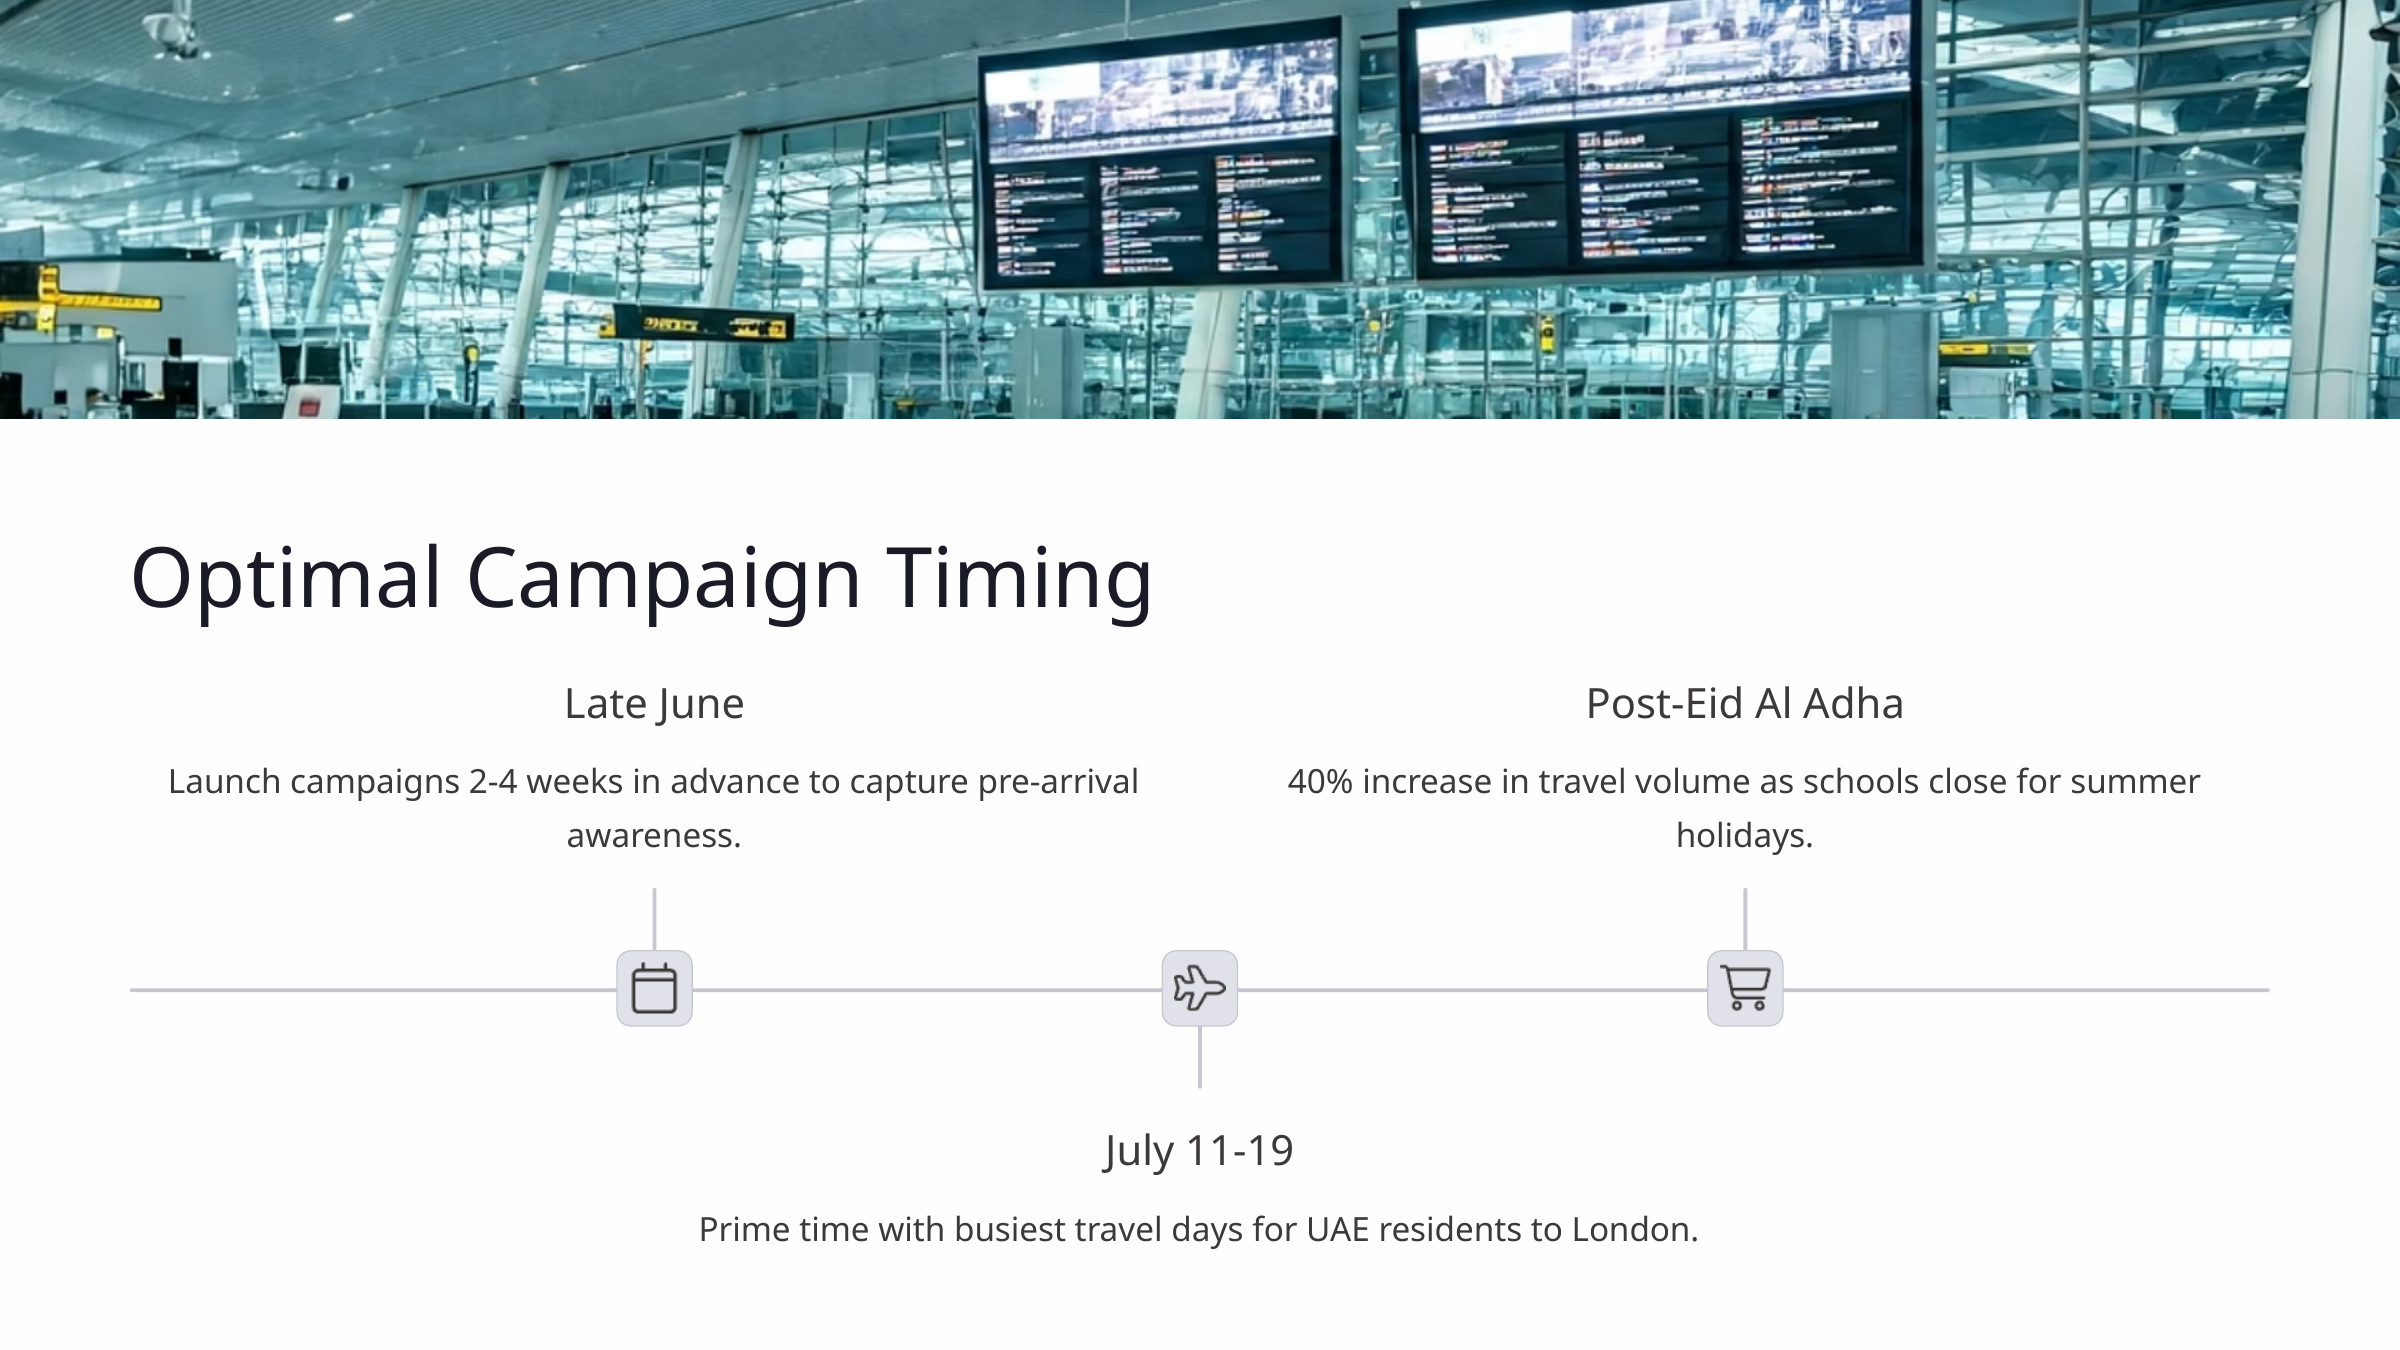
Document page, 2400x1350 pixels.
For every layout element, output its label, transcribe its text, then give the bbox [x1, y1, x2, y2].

picture [1174, 956, 1226, 1020]
text_box [130, 988, 616, 993]
text_box Optimal Campaign Timing [130, 520, 1133, 625]
text_box July 11-19 [990, 1122, 1409, 1175]
text_box [1238, 988, 1707, 993]
picture [0, 0, 2400, 419]
text_box Post-Eid Al Adha [1536, 675, 1955, 728]
text_box [652, 887, 657, 950]
text_box [1743, 887, 1748, 950]
picture [629, 956, 680, 1020]
text_box 40% increase in travel volume as schools close for summer holidays. [1254, 747, 2237, 855]
text_box Late June [445, 675, 864, 728]
text_box [1707, 950, 1784, 1027]
text_box [693, 988, 1162, 993]
text_box [616, 950, 693, 1027]
picture [1720, 956, 1771, 1020]
text_box [1162, 950, 1238, 1027]
text_box [1784, 988, 2270, 993]
text_box [1198, 1026, 1202, 1089]
text_box Prime time with busiest travel days for UAE residents to London. [708, 1194, 1691, 1248]
text_box Launch campaigns 2-4 weeks in advance to capture pre-arrival awareness. [163, 747, 1146, 855]
